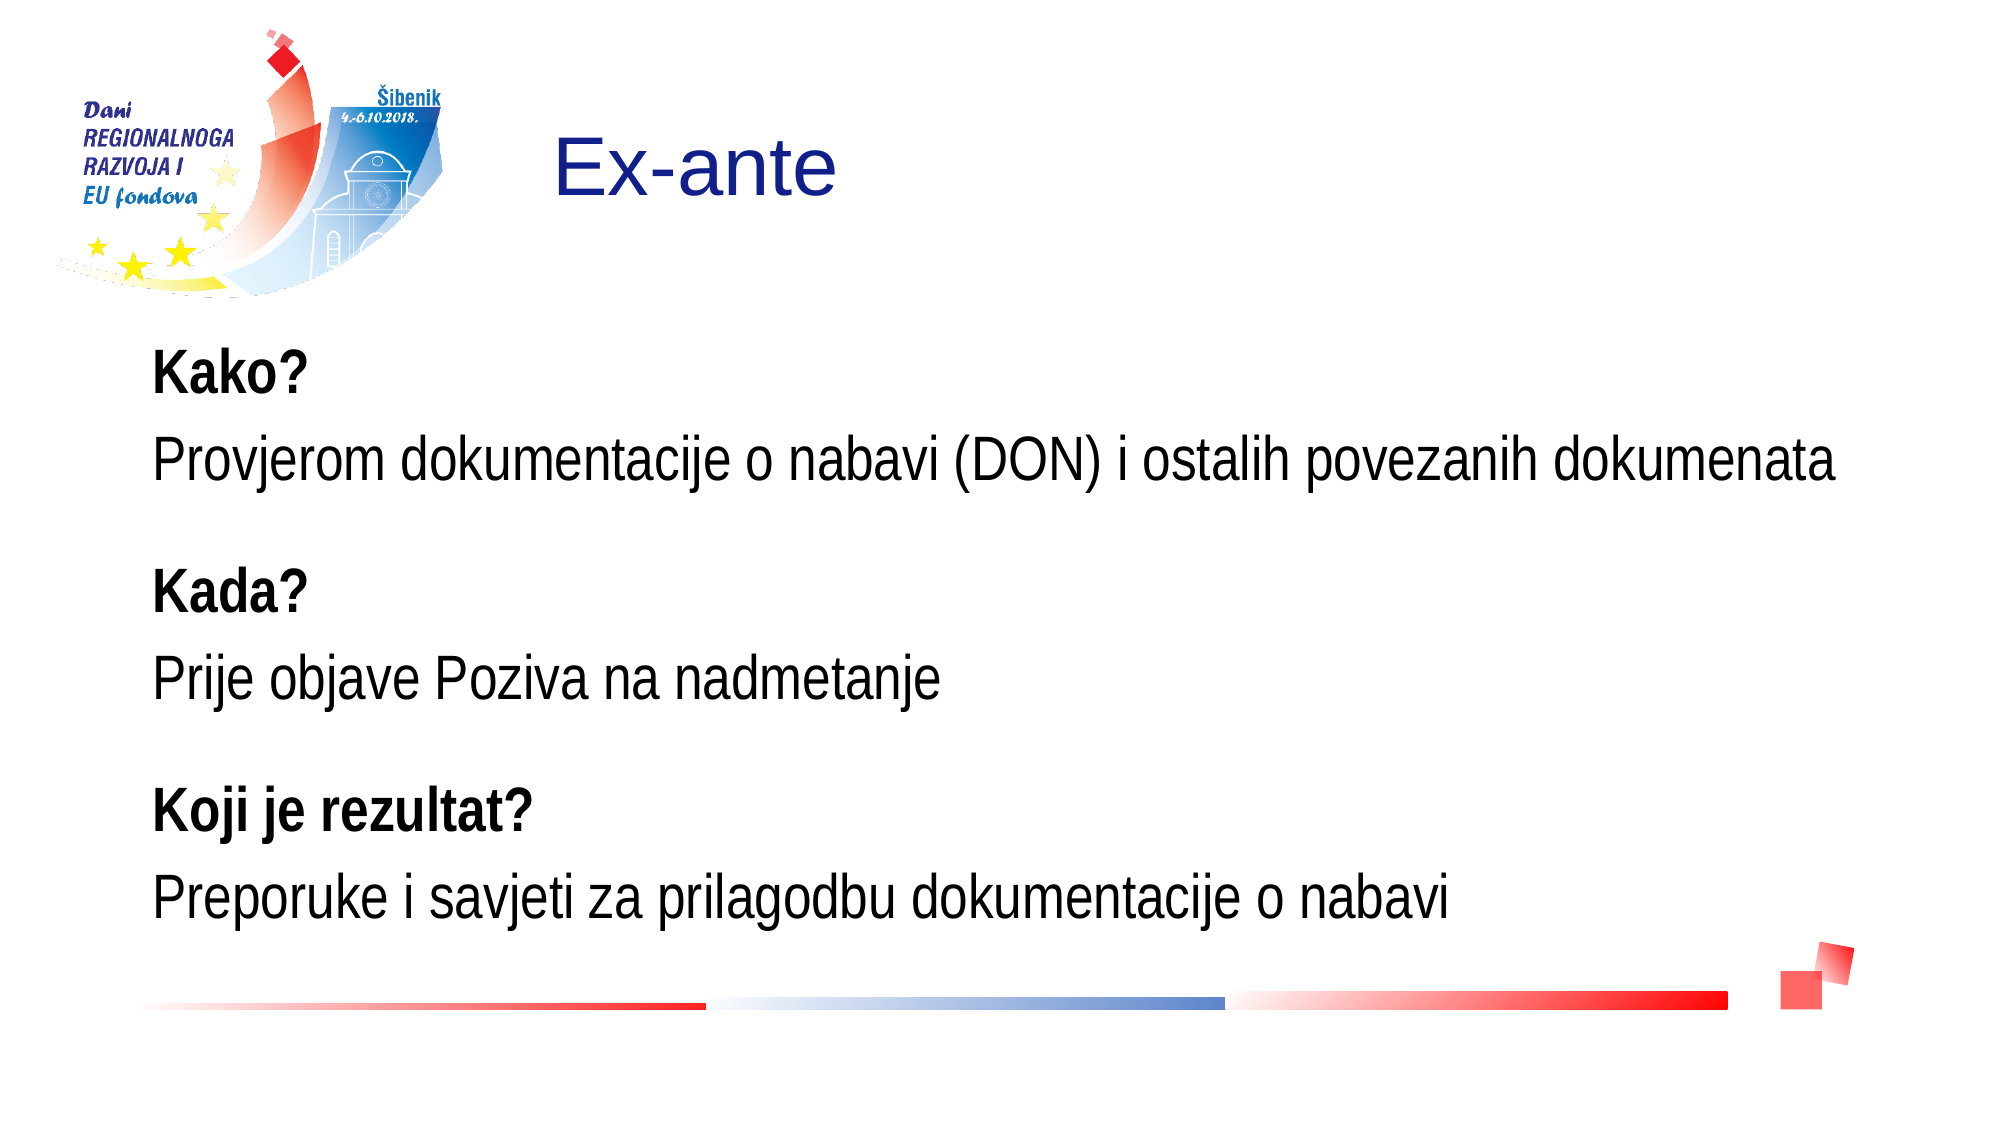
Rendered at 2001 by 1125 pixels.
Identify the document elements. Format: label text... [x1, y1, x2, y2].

title Ex-ante [537, 59, 1863, 278]
list Kako? Provjerom dokumentacije o nabavi (DON) i ostalih povezanih dokumenata Kada? Prije objave Poziva na nadmetanje Koji je rezultat? Preporuke i savjeti za prilagodbu dokumentacije o nabavi [137, 299, 1863, 1014]
picture [0, 0, 498, 332]
